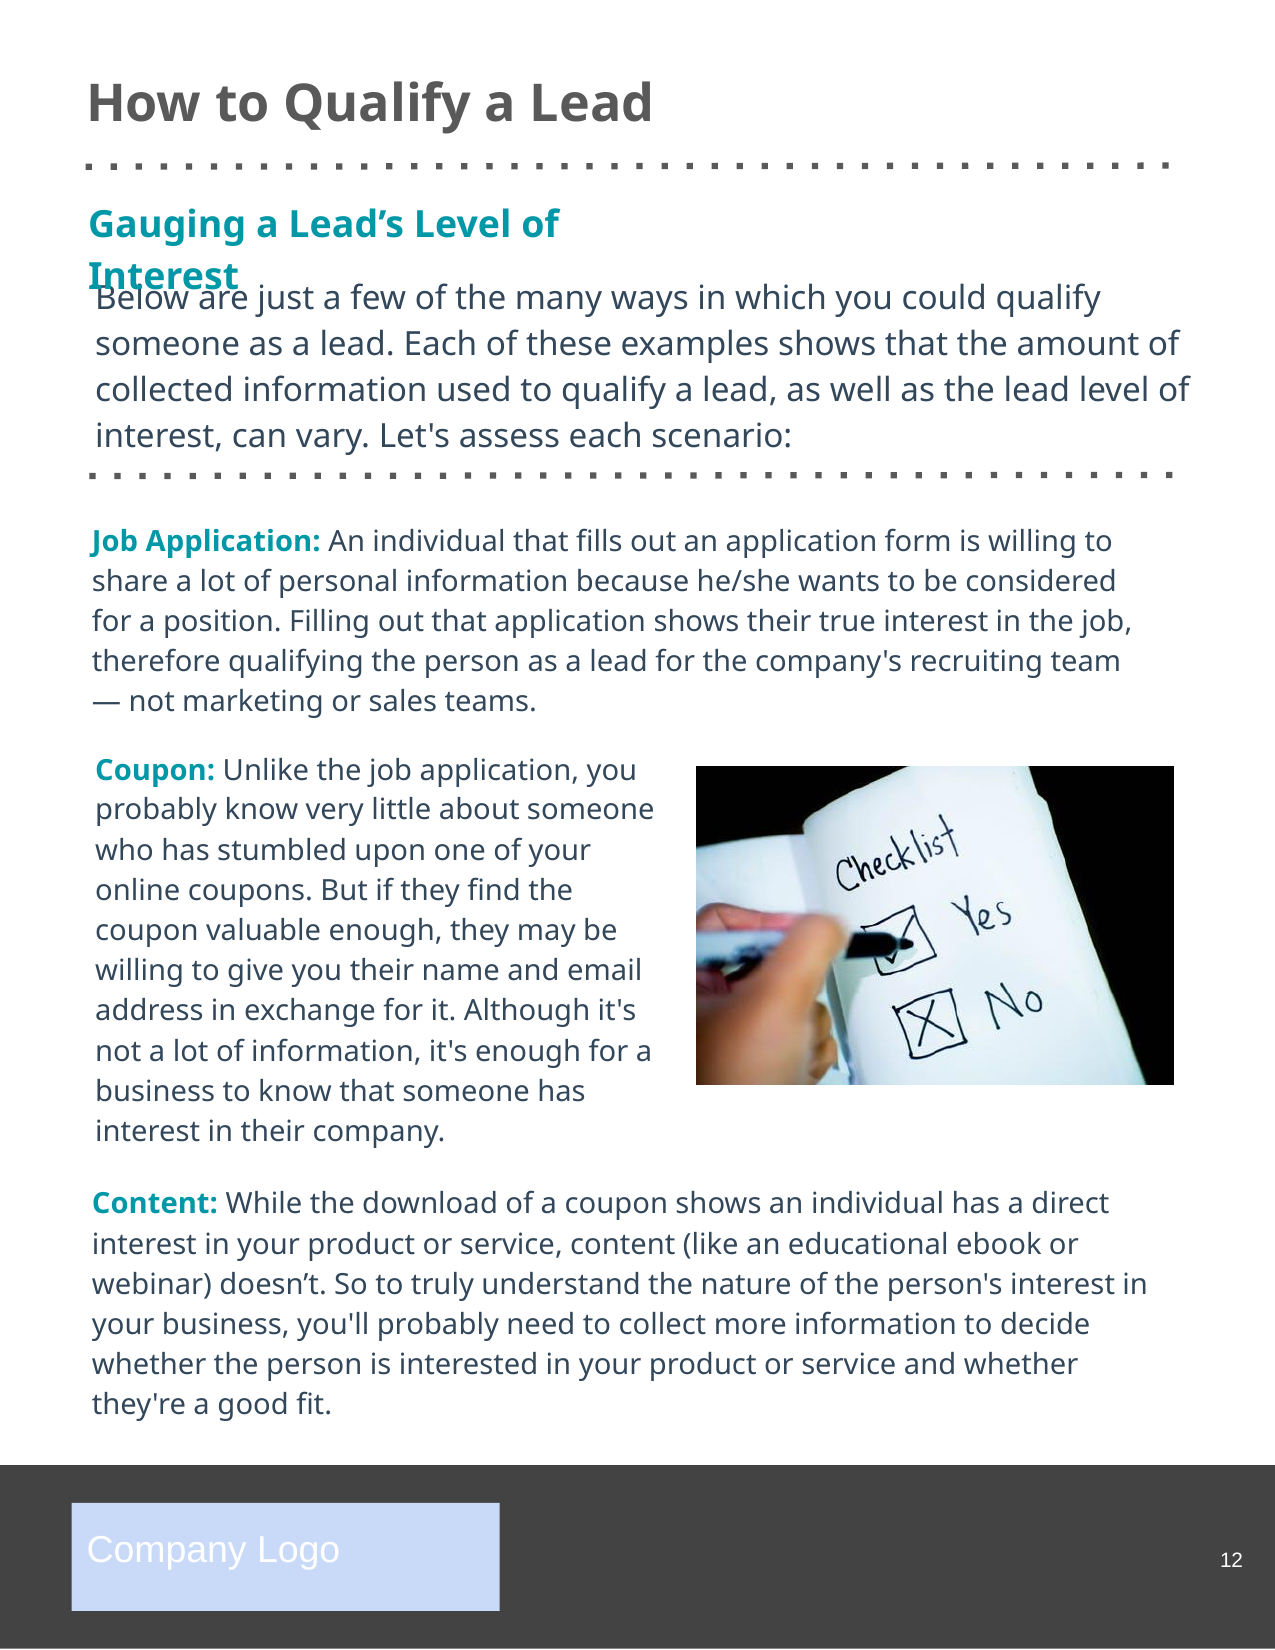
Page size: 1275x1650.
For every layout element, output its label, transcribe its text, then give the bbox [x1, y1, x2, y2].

list How to Qualify a Lead [71, 44, 1220, 208]
picture [695, 766, 1174, 1085]
slide_number ‹#› [1181, 1495, 1258, 1623]
list Gauging a Lead’s Level of Interest [73, 178, 708, 261]
subtitle Company Logo [71, 1502, 500, 1611]
text_box Job Application: An individual that fills out an application form is willing to share a lot of personal information because he/she wants to be considered for a position. Filling out that application shows their true interest in the job, therefore qualifying the person as a lead for the company's recruiting team — not marketing or sales teams. [76, 501, 1174, 710]
list Below are just a few of the many ways in which you could qualify someone as a lead. Each of these examples shows that the amount of collected information used to qualify a lead, as well as the lead level of interest, can vary. Let's assess each scenario: [80, 255, 1208, 464]
text_box Content: While the download of a coupon shows an individual has a direct interest in your product or service, content (like an educational ebook or webinar) doesn’t. So to truly understand the nature of the person's interest in your business, you'll probably need to collect more information to decide whether the person is interested in your product or service and whether they're a good fit. [76, 1164, 1196, 1440]
list Coupon: Unlike the job application, you probably know very little about someone who has stumbled upon one of your online coupons. But if they find the coupon valuable enough, they may be willing to give you their name and email address in exchange for it. Although it's not a lot of information, it's enough for a business to know that someone has interest in their company. [80, 730, 674, 960]
text_box [0, 1465, 1275, 1649]
